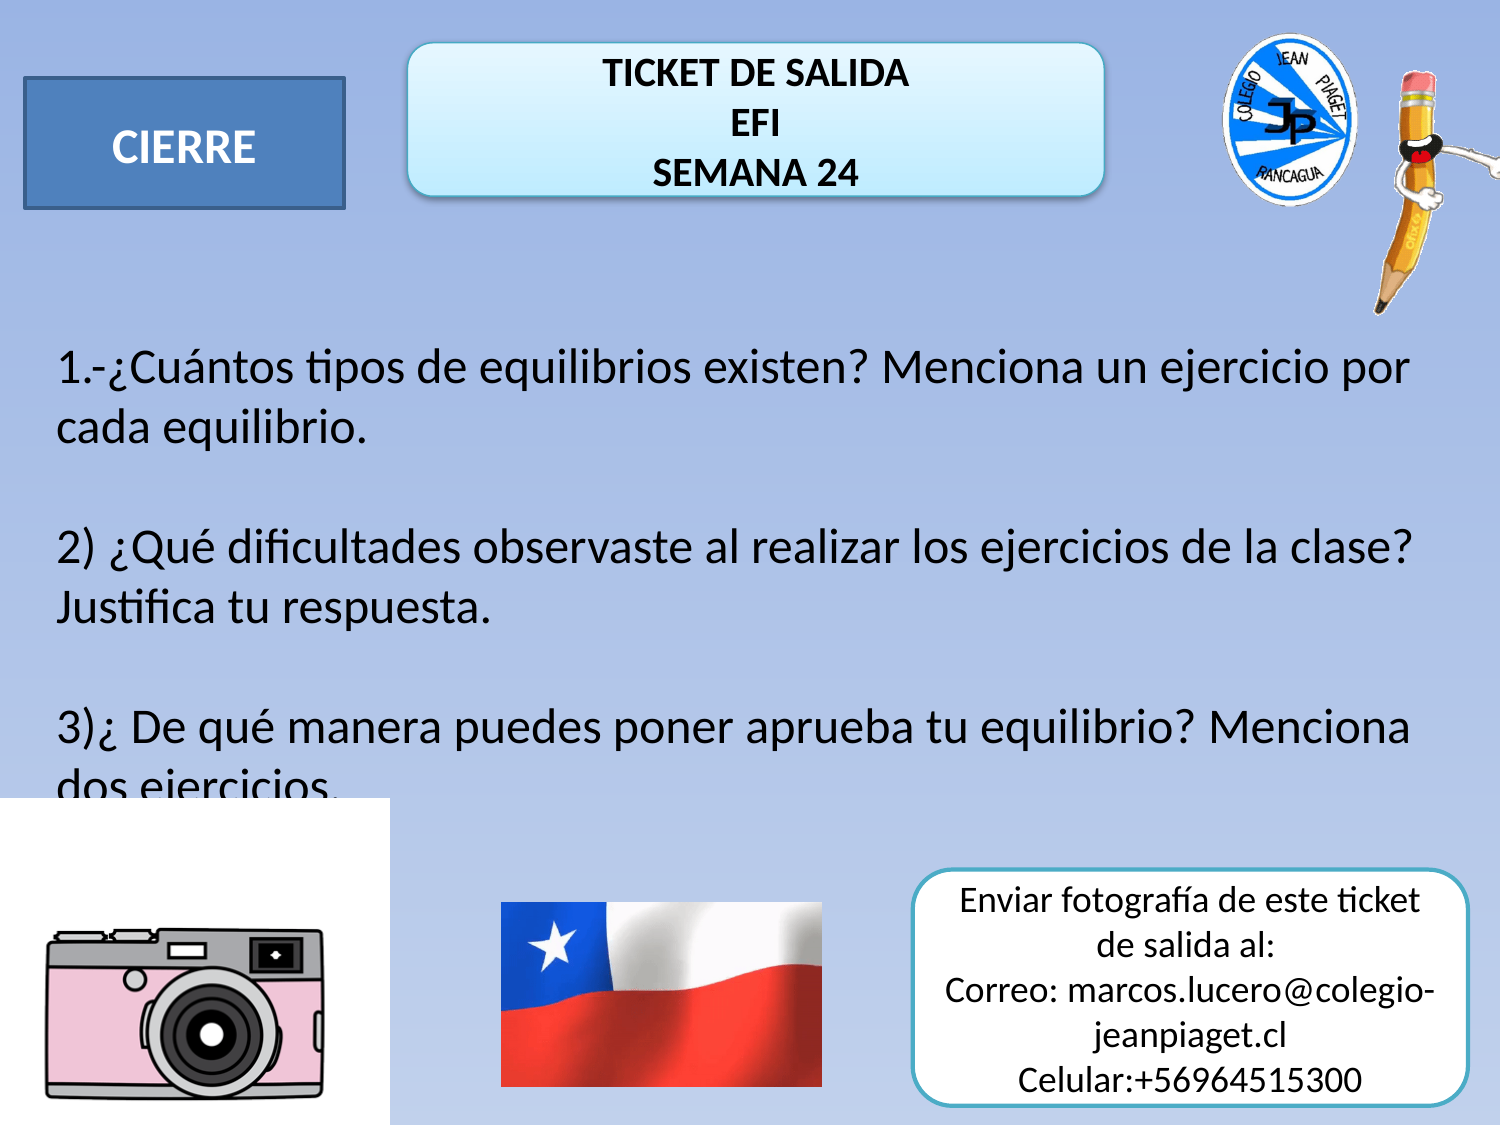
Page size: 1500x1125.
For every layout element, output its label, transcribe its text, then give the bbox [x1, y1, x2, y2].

text_box Enviar fotografía de este ticket de salida al: Correo: marcos.lucero@colegio-jeanpiaget.cl Celular:+56964515300 [910, 867, 1471, 1108]
picture [1189, 4, 1500, 360]
picture [0, 798, 390, 1125]
picture [501, 902, 822, 1087]
text_box TICKET DE SALIDA EFI SEMANA 24 [406, 41, 1106, 198]
text_box CIERRE [23, 76, 346, 210]
text_box 1.-¿Cuántos tipos de equilibrios existen? Menciona un ejercicio por cada equilibrio. 2) ¿Qué dificultades observaste al realizar los ejercicios de la clase? Justifica tu respuesta. 3)¿ De qué manera puedes poner aprueba tu equilibrio? Menciona dos ejercicios. [41, 326, 1468, 866]
